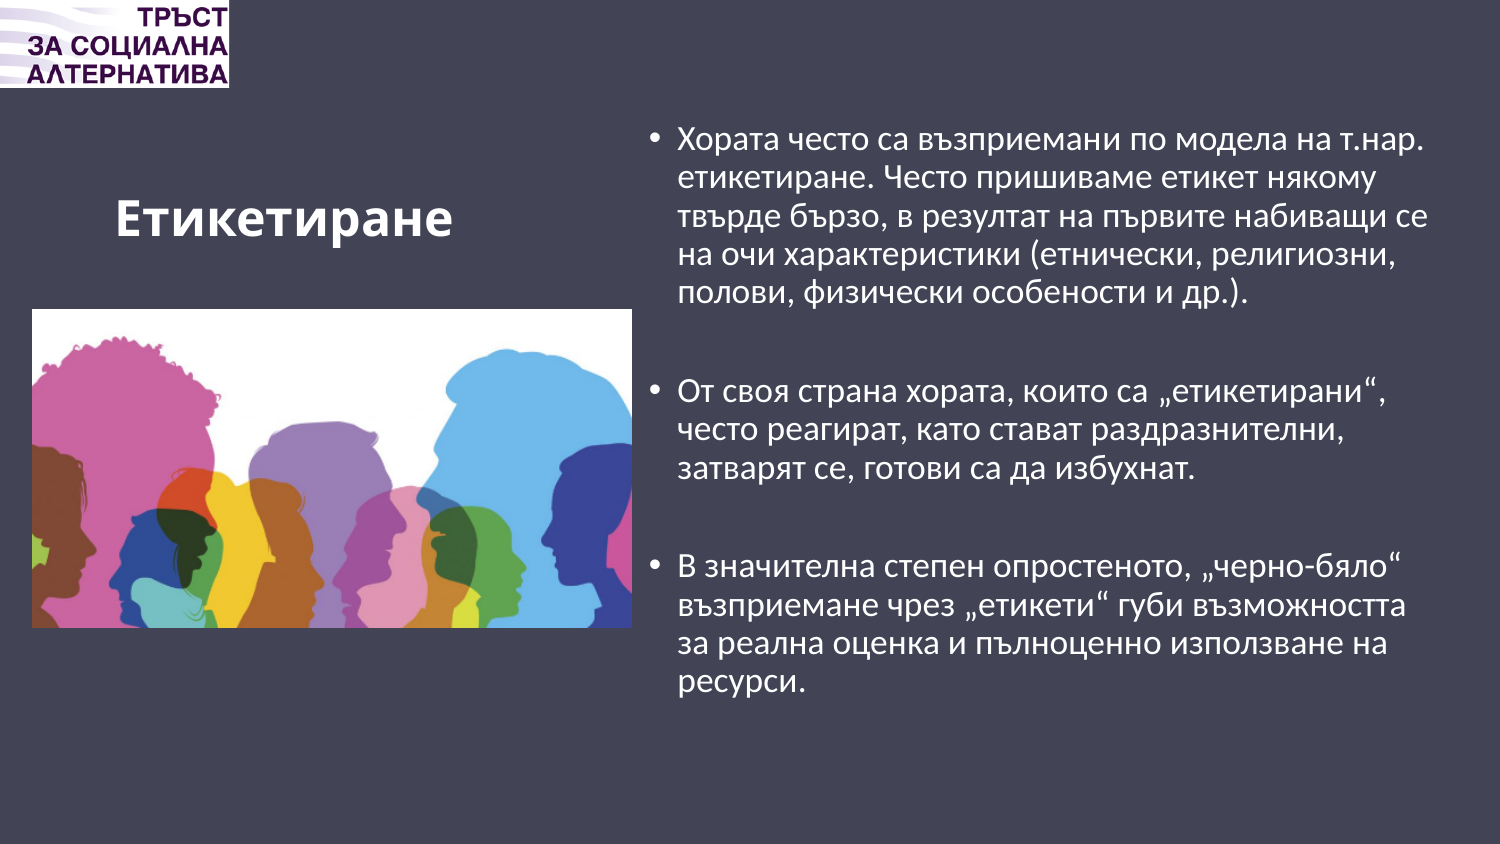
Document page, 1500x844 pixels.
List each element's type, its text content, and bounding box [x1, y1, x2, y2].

picture [32, 309, 632, 628]
title Етикетиране [103, 56, 588, 254]
list Хората често са възприемани по модела на т.нар. етикетиране. Често пришиваме етикет някому твърде бързо, в резултат на първите набиващи се на очи характеристики (етнически, религиозни, полови, физически особености и др.). От своя страна хората, които са „етикетирани“, често реагират, като стават раздразнителни, затварят се, готови са да избухнат. В значителна степен опростеното, „черно-бяло“ възприемане чрез „етикети“ губи възможността за реална оценка и пълноценно използване на ресурси. [637, 114, 1449, 722]
picture [0, 0, 230, 88]
